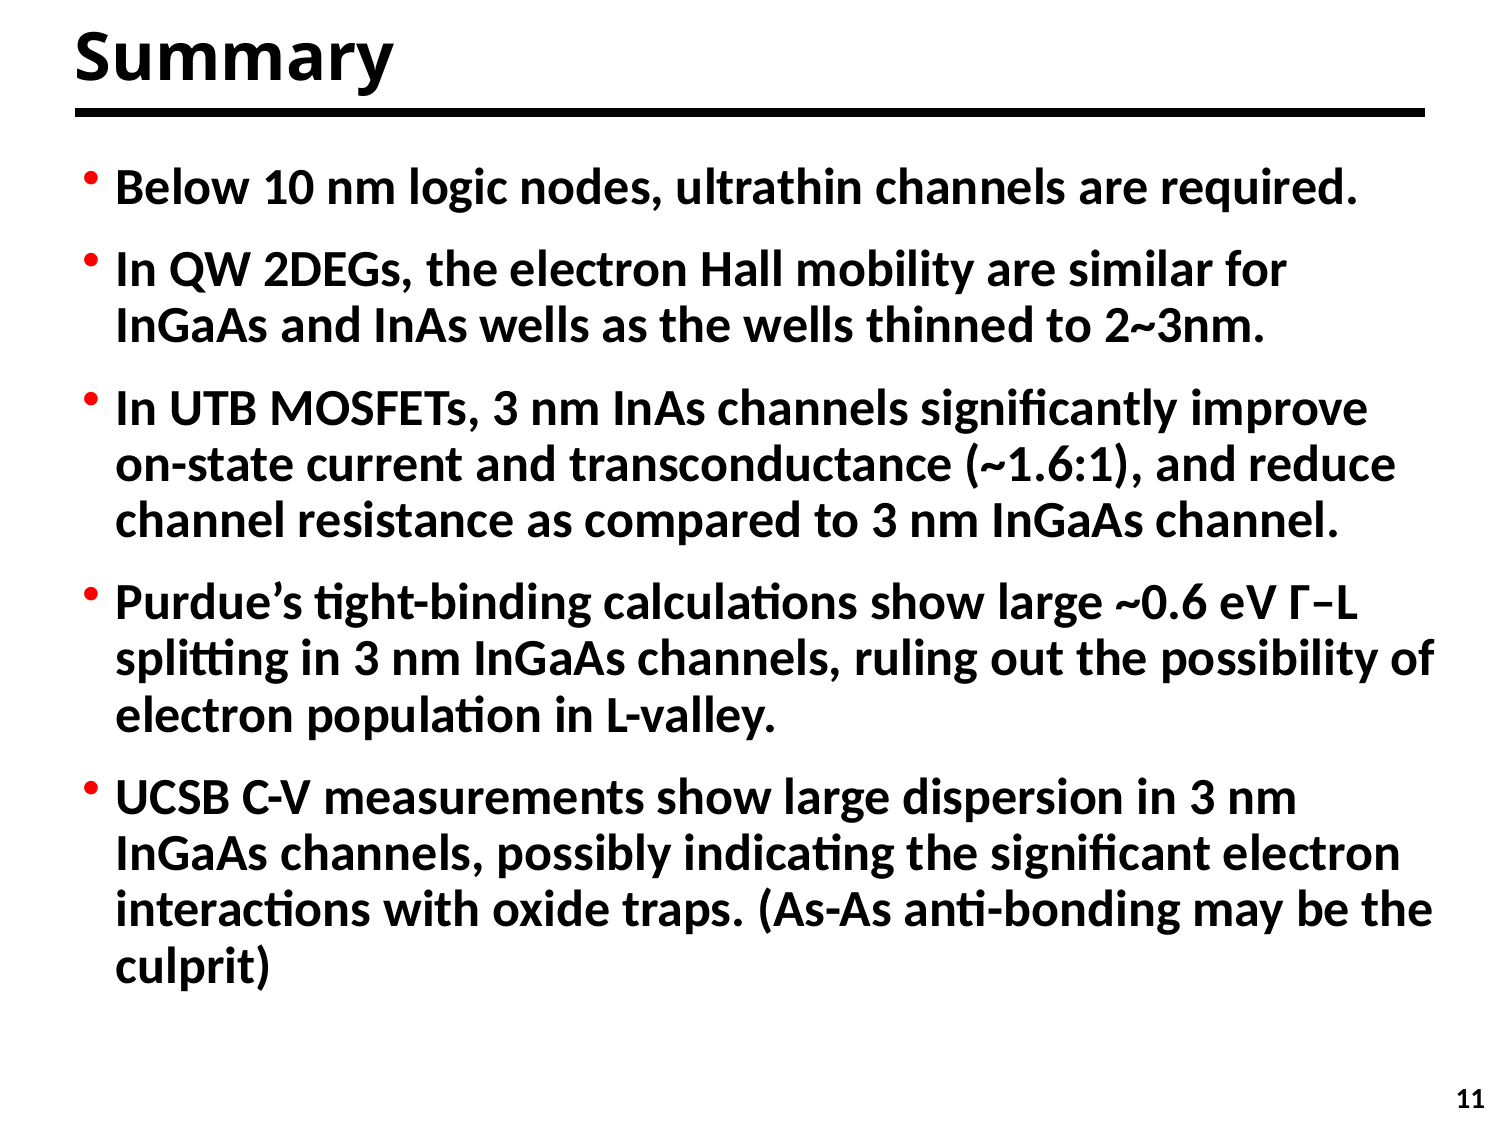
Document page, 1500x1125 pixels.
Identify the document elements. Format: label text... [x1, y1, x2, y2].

title Summary [74, 26, 1418, 93]
list Below 10 nm logic nodes, ultrathin channels are required. In QW 2DEGs, the electron Hall mobility are similar for InGaAs and InAs wells as the wells thinned to 2~3nm. In UTB MOSFETs, 3 nm InAs channels significantly improve on-state current and transconductance (~1.6:1), and reduce channel resistance as compared to 3 nm InGaAs channel. Purdue’s tight-binding calculations show large ~0.6 eV Γ–L splitting in 3 nm InGaAs channels, ruling out the possibility of electron population in L-valley. UCSB C-V measurements show large dispersion in 3 nm InGaAs channels, possibly indicating the significant electron interactions with oxide traps. (As-As anti-bonding may be the culprit) [81, 159, 1437, 1025]
text_box 11 [1400, 1076, 1500, 1117]
